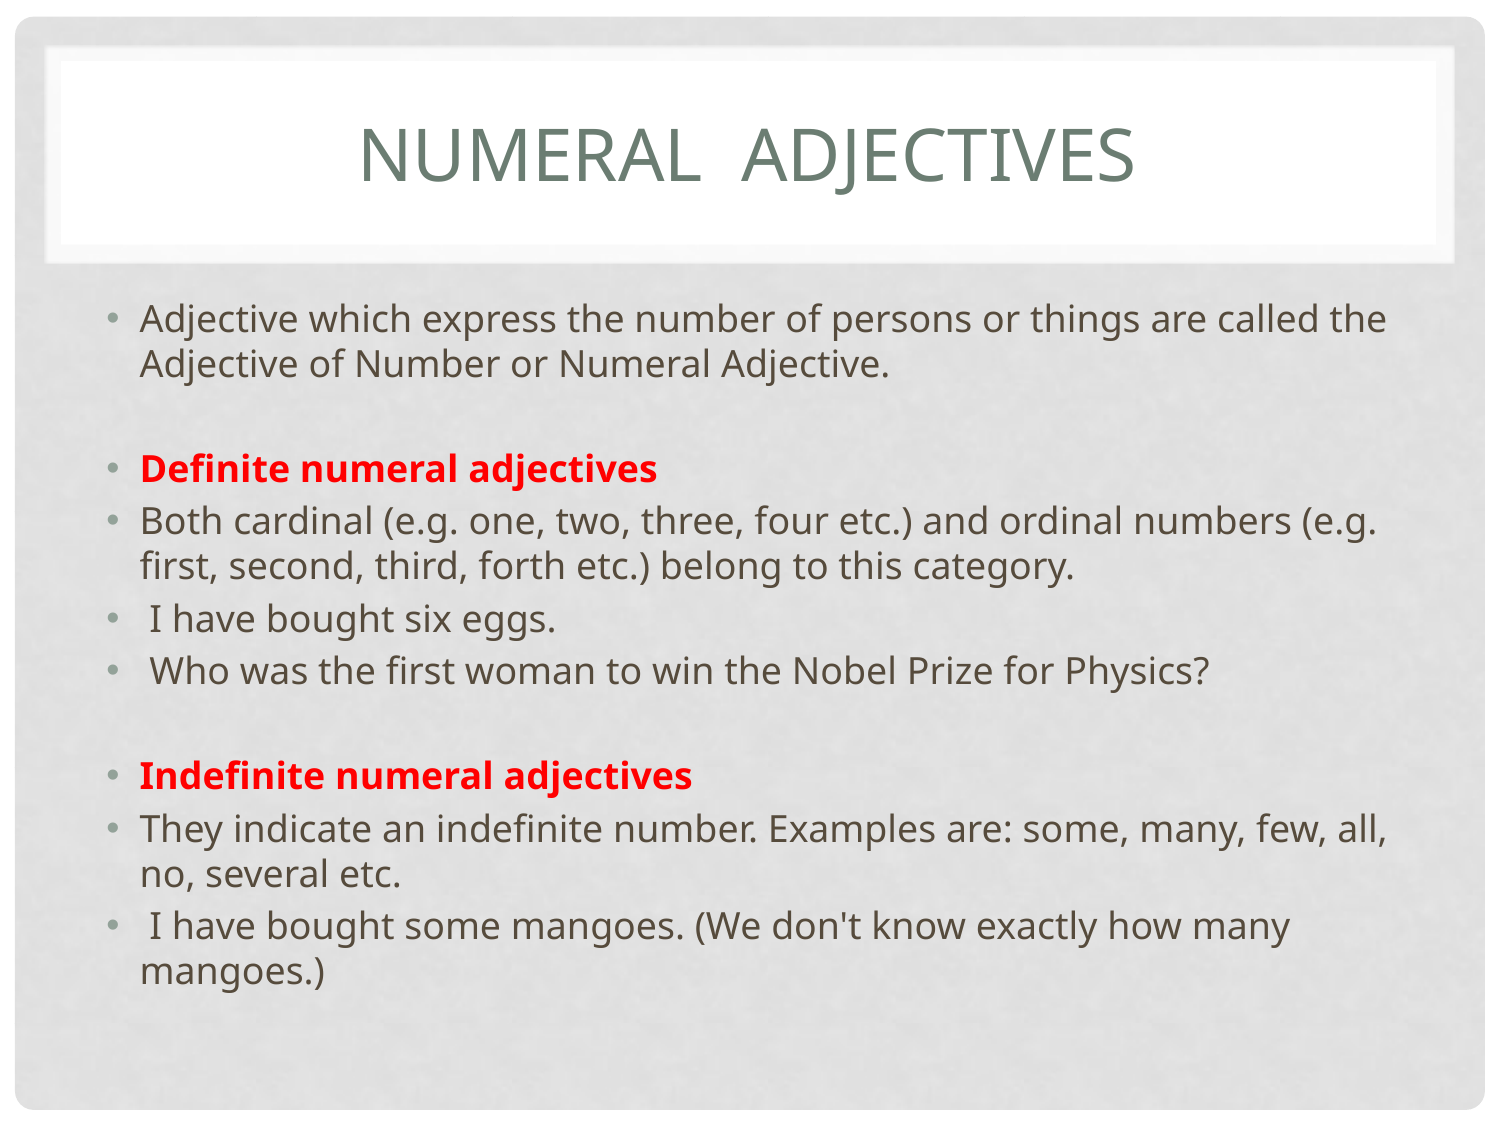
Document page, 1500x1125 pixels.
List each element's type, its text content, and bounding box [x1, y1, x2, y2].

title numeral adjectives [69, 66, 1425, 238]
list Adjective which express the number of persons or things are called the Adjective of Number or Numeral Adjective. Definite numeral adjectives Both cardinal (e.g. one, two, three, four etc.) and ordinal numbers (e.g. first, second, third, forth etc.) belong to this category. I have bought six eggs. Who was the first woman to win the Nobel Prize for Physics? Indefinite numeral adjectives They indicate an indefinite number. Examples are: some, many, few, all, no, several etc. I have bought some mangoes. (We don't know exactly how many mangoes.) [75, 287, 1425, 1005]
